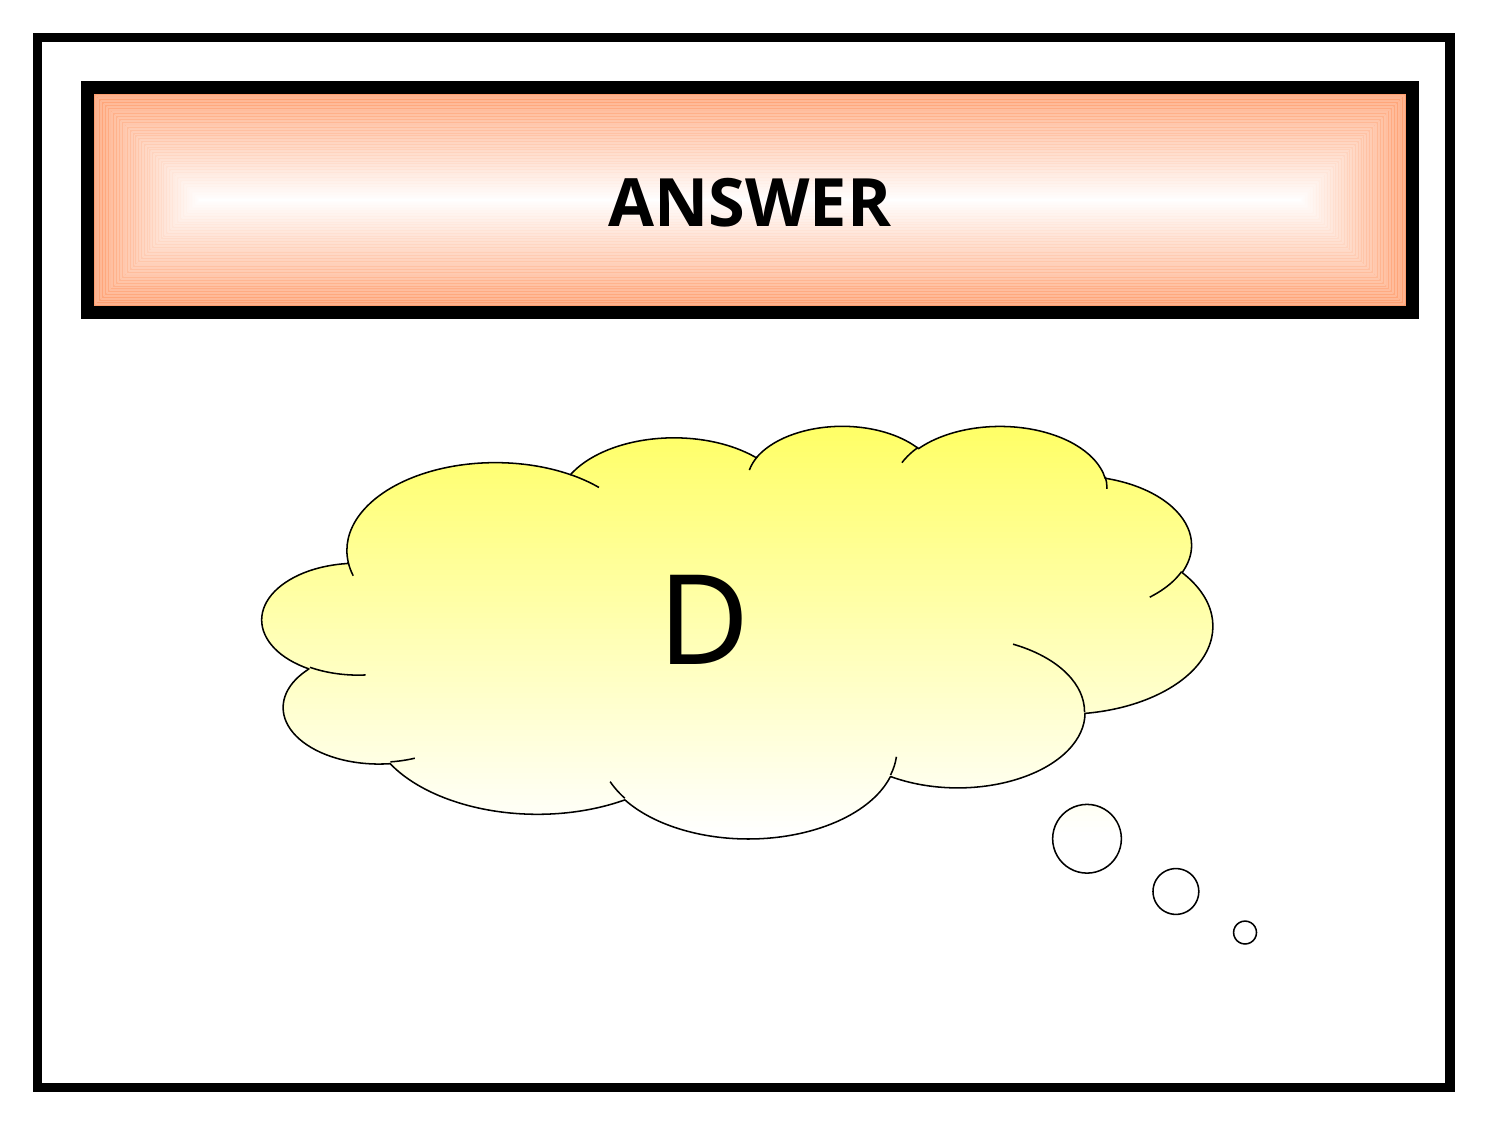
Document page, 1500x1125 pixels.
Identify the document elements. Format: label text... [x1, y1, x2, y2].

text_box ANSWER [87, 87, 1413, 313]
text_box [37, 37, 1450, 1088]
text_box D [1052, 804, 1122, 874]
text_box D [261, 426, 1213, 839]
text_box D [1233, 921, 1257, 944]
text_box D [1152, 868, 1199, 915]
